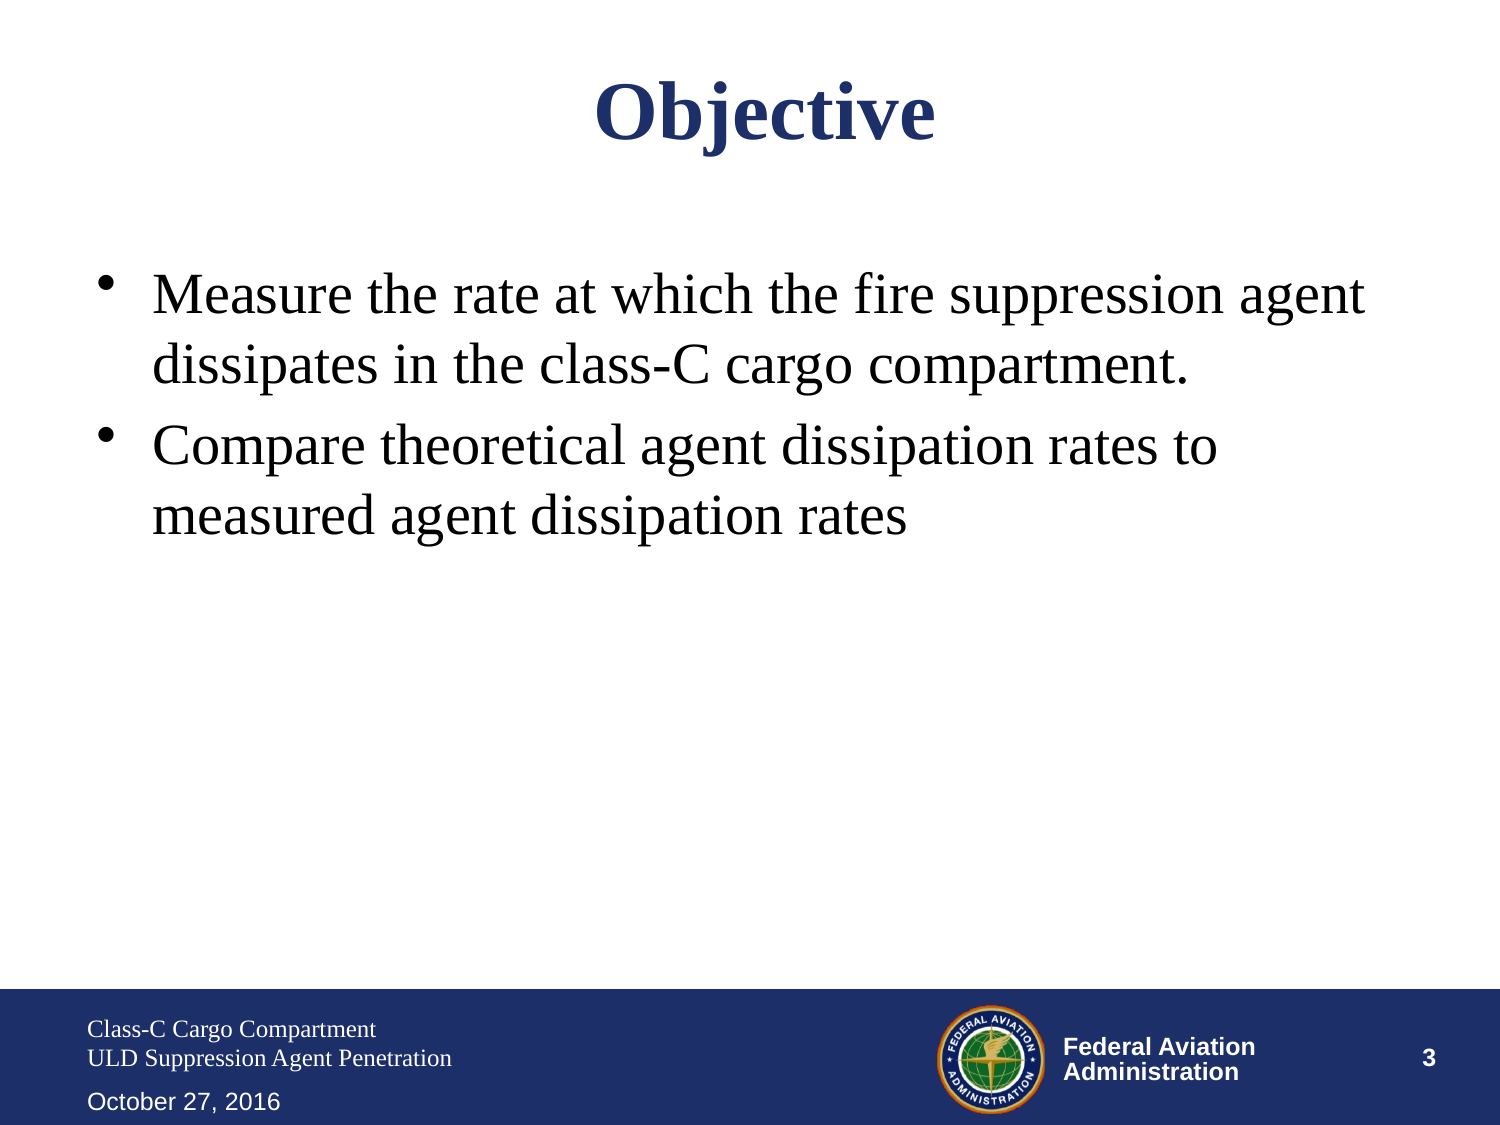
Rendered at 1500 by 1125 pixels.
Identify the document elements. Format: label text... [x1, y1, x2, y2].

title Objective [70, 56, 1461, 157]
list Measure the rate at which the fire suppression agent dissipates in the class-C cargo compartment. Compare theoretical agent dissipation rates to measured agent dissipation rates [81, 247, 1402, 968]
picture [936, 1004, 1045, 1114]
